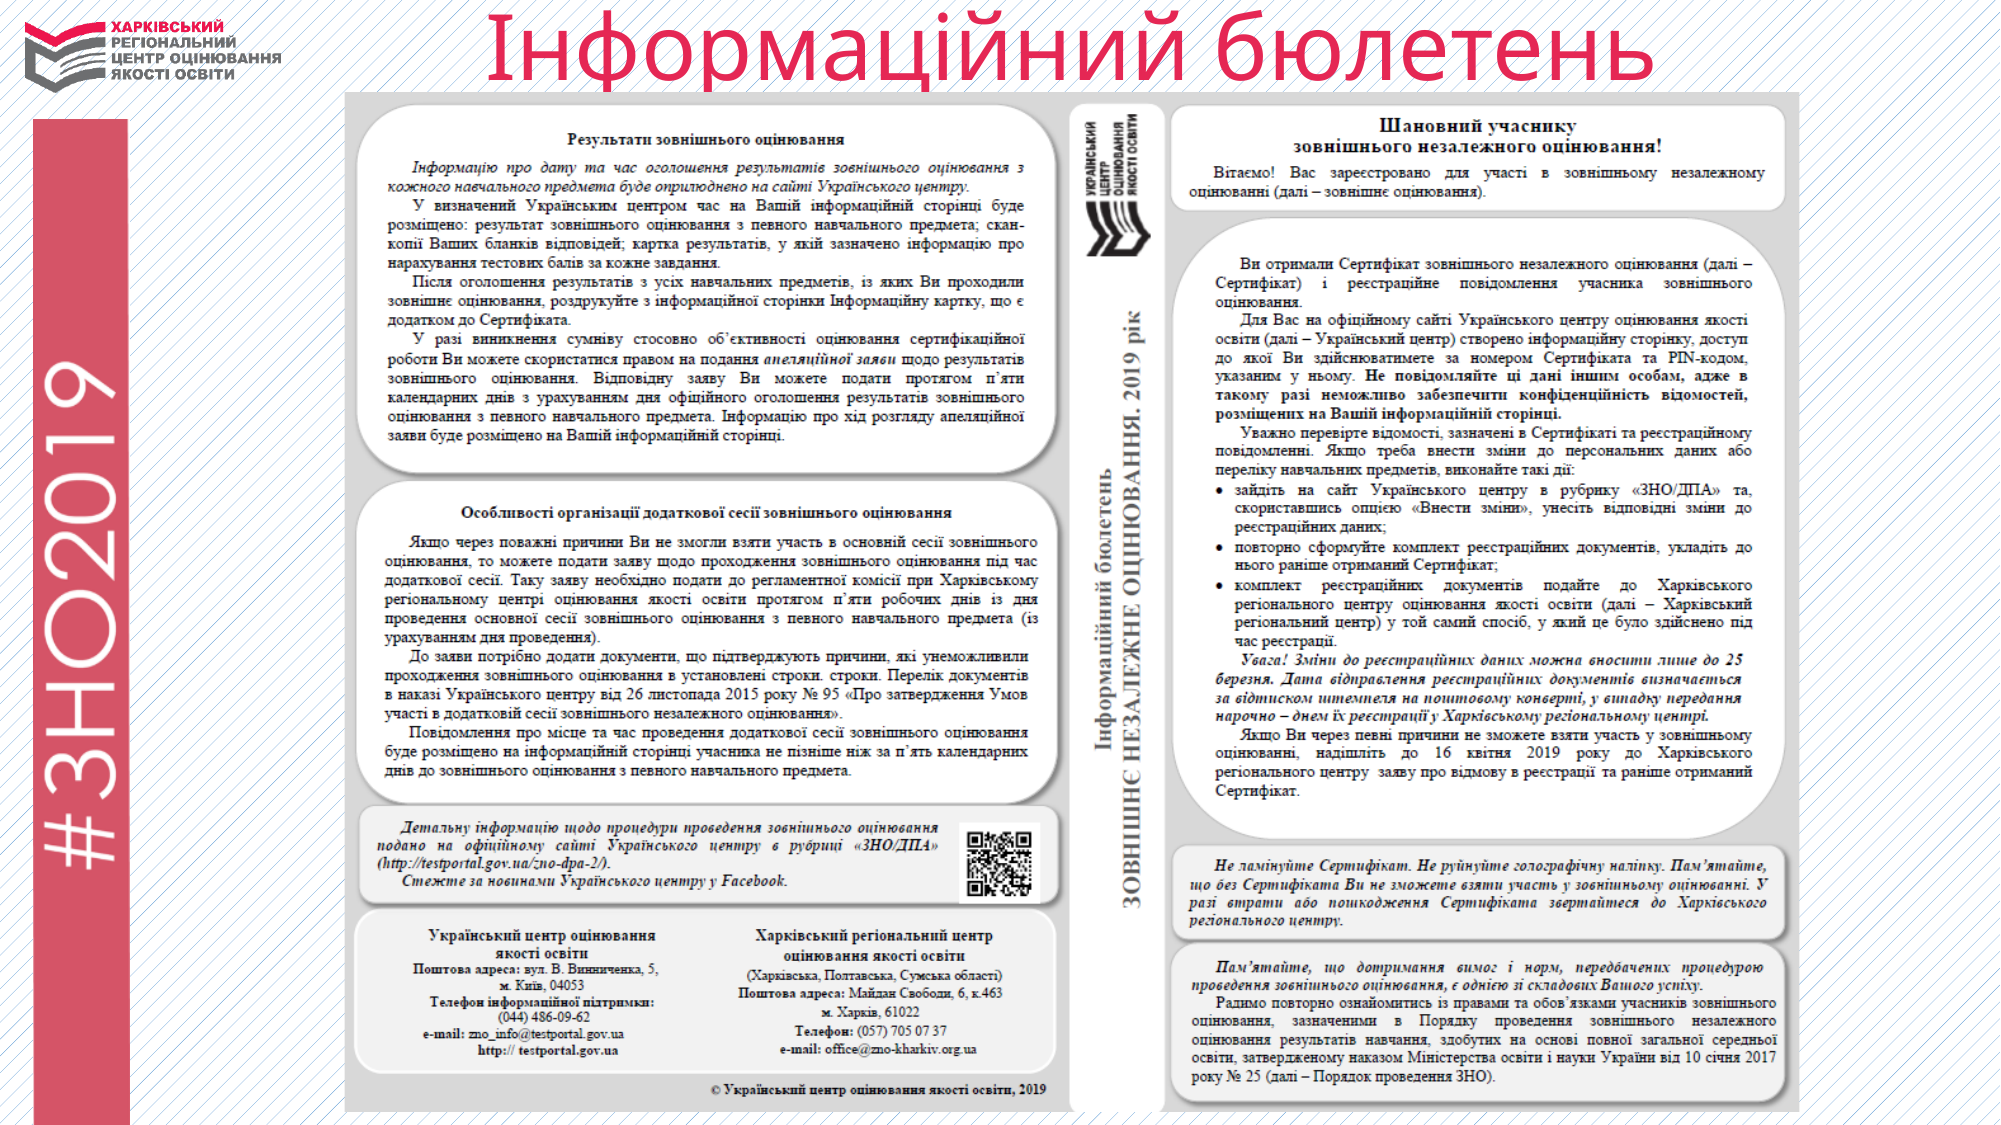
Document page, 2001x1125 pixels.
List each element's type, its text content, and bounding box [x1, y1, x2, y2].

picture [344, 92, 1800, 1112]
picture [33, 119, 130, 1125]
picture [25, 19, 281, 93]
title Інформаційний бюлетень [407, 0, 1737, 92]
